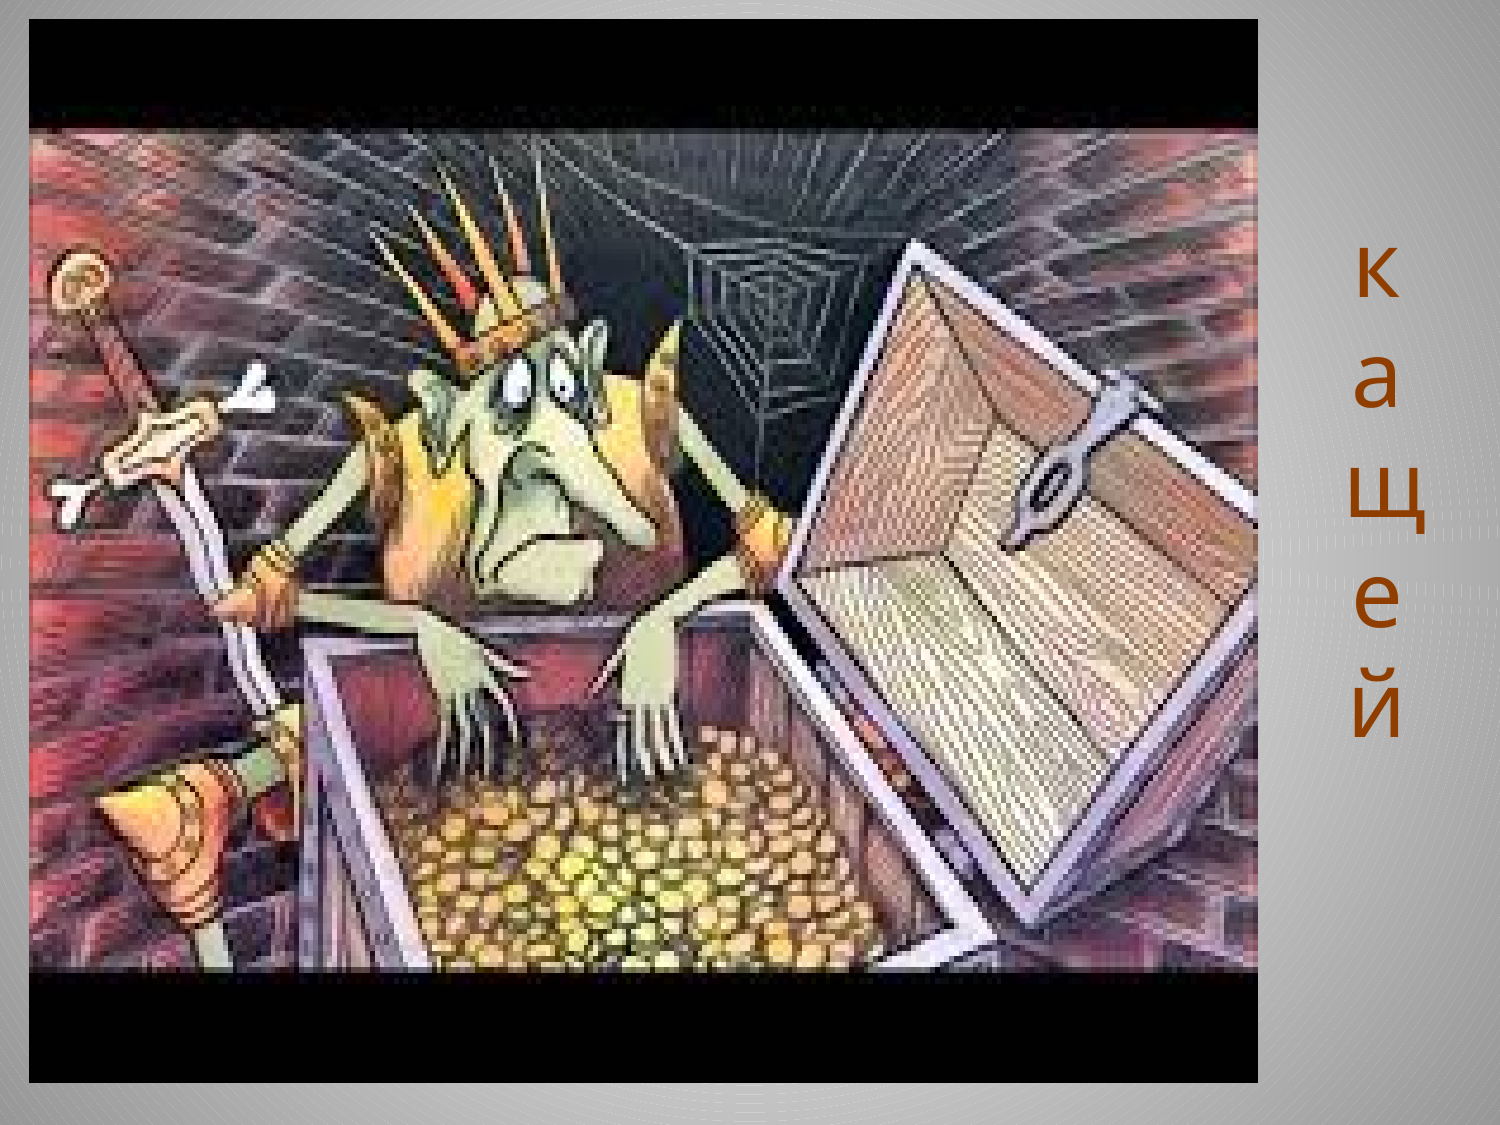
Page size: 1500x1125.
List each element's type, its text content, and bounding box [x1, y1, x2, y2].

picture [29, 18, 1259, 1083]
title кащей [1328, 45, 1425, 917]
